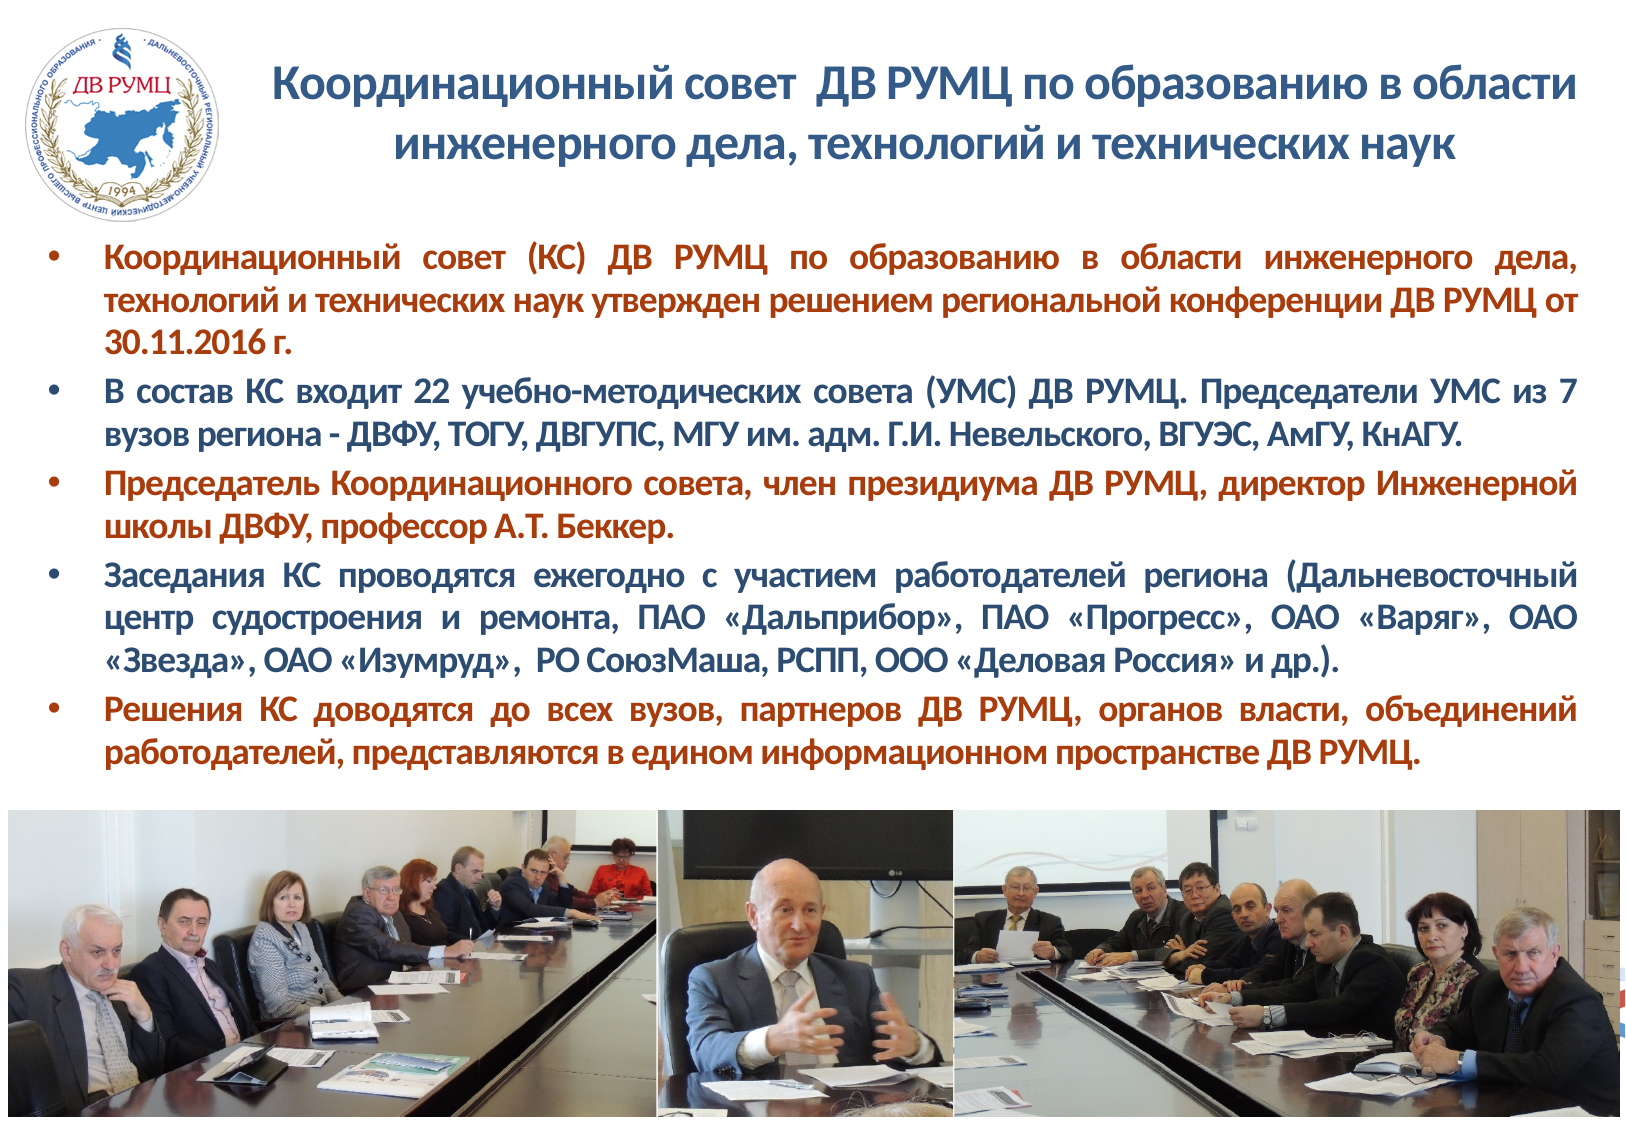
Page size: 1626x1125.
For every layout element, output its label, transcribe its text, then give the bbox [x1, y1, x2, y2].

picture [0, 0, 1626, 1125]
text_box Координационный совет (КС) ДВ РУМЦ по образованию в области инженерного дела, технологий и технических наук утвержден решением региональной конференции ДВ РУМЦ от 30.11.2016 г. В состав КС входит 22 учебно-методических совета (УМС) ДВ РУМЦ. Председатели УМС из 7 вузов региона - ДВФУ, ТОГУ, ДВГУПС, МГУ им. адм. Г.И. Невельского, ВГУЭС, АмГУ, КнАГУ. Председатель Координационного совета, член президиума ДВ РУМЦ, директор Инженерной школы ДВФУ, профессор А.Т. Беккер. Заседания КС проводятся ежегодно с участием работодателей региона (Дальневосточный центр судостроения и ремонта, ПАО «Дальприбор», ПАО «Прогресс», ОАО «Варяг», ОАО «Звезда», ОАО «Изумруд», РО СоюзМаша, РСПП, ООО «Деловая Россия» и др.). Решения КС доводятся до всех вузов, партнеров ДВ РУМЦ, органов власти, объединений работодателей, представляются в едином информационном пространстве ДВ РУМЦ. [32, 208, 1593, 808]
text_box Координационный совет ДВ РУМЦ по образованию в области инженерного дела, технологий и технических наук [162, 42, 1625, 178]
